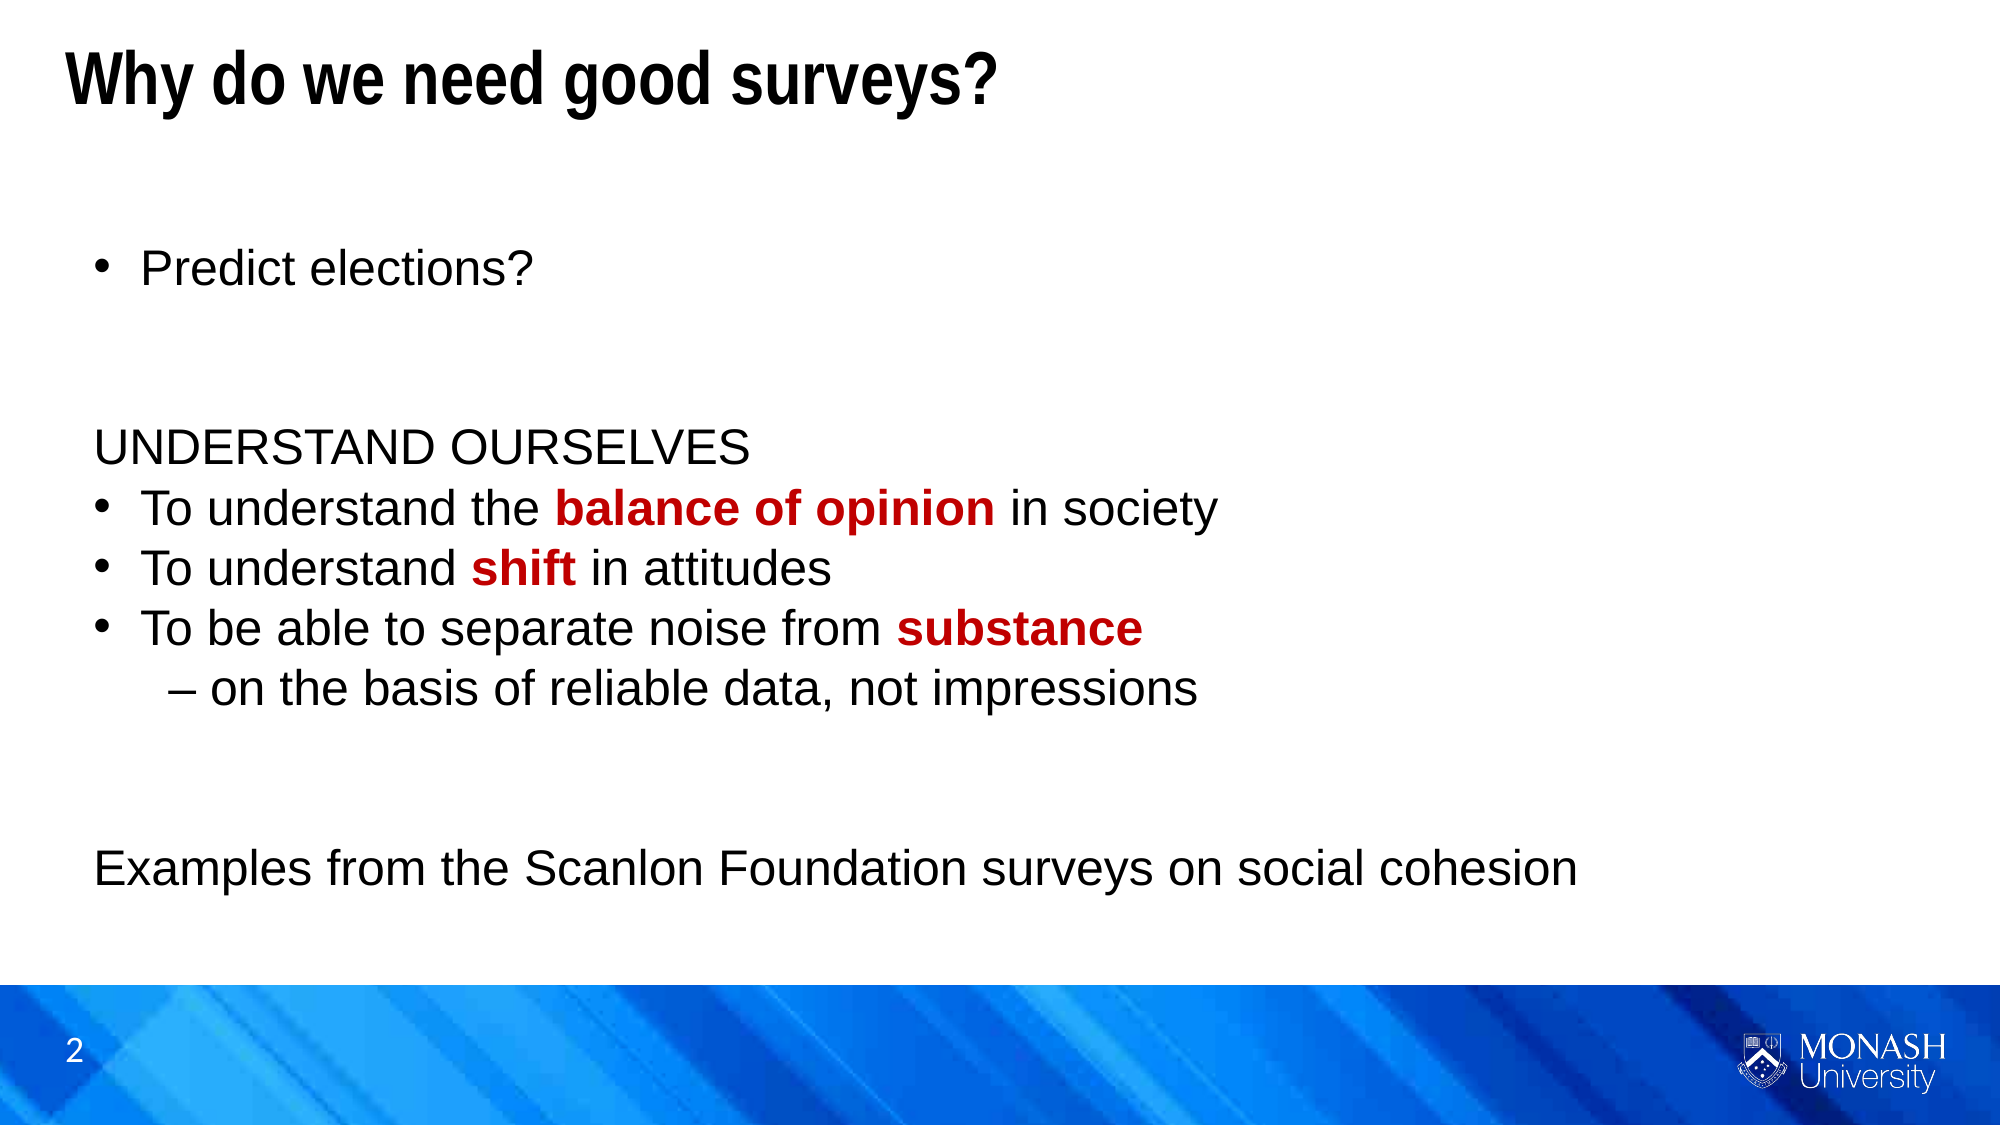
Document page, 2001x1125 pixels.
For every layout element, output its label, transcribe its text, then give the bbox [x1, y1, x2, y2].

text_box 2 [50, 1017, 271, 1077]
picture [0, 985, 2000, 1125]
list Why do we need good surveys? [50, 32, 1569, 154]
text_box Predict elections? UNDERSTAND OURSELVES To understand the balance of opinion in society To understand shift in attitudes To be able to separate noise from substance – on the basis of reliable data, not impressions Examples from the Scanlon Foundation surveys on social cohesion [78, 227, 1784, 903]
